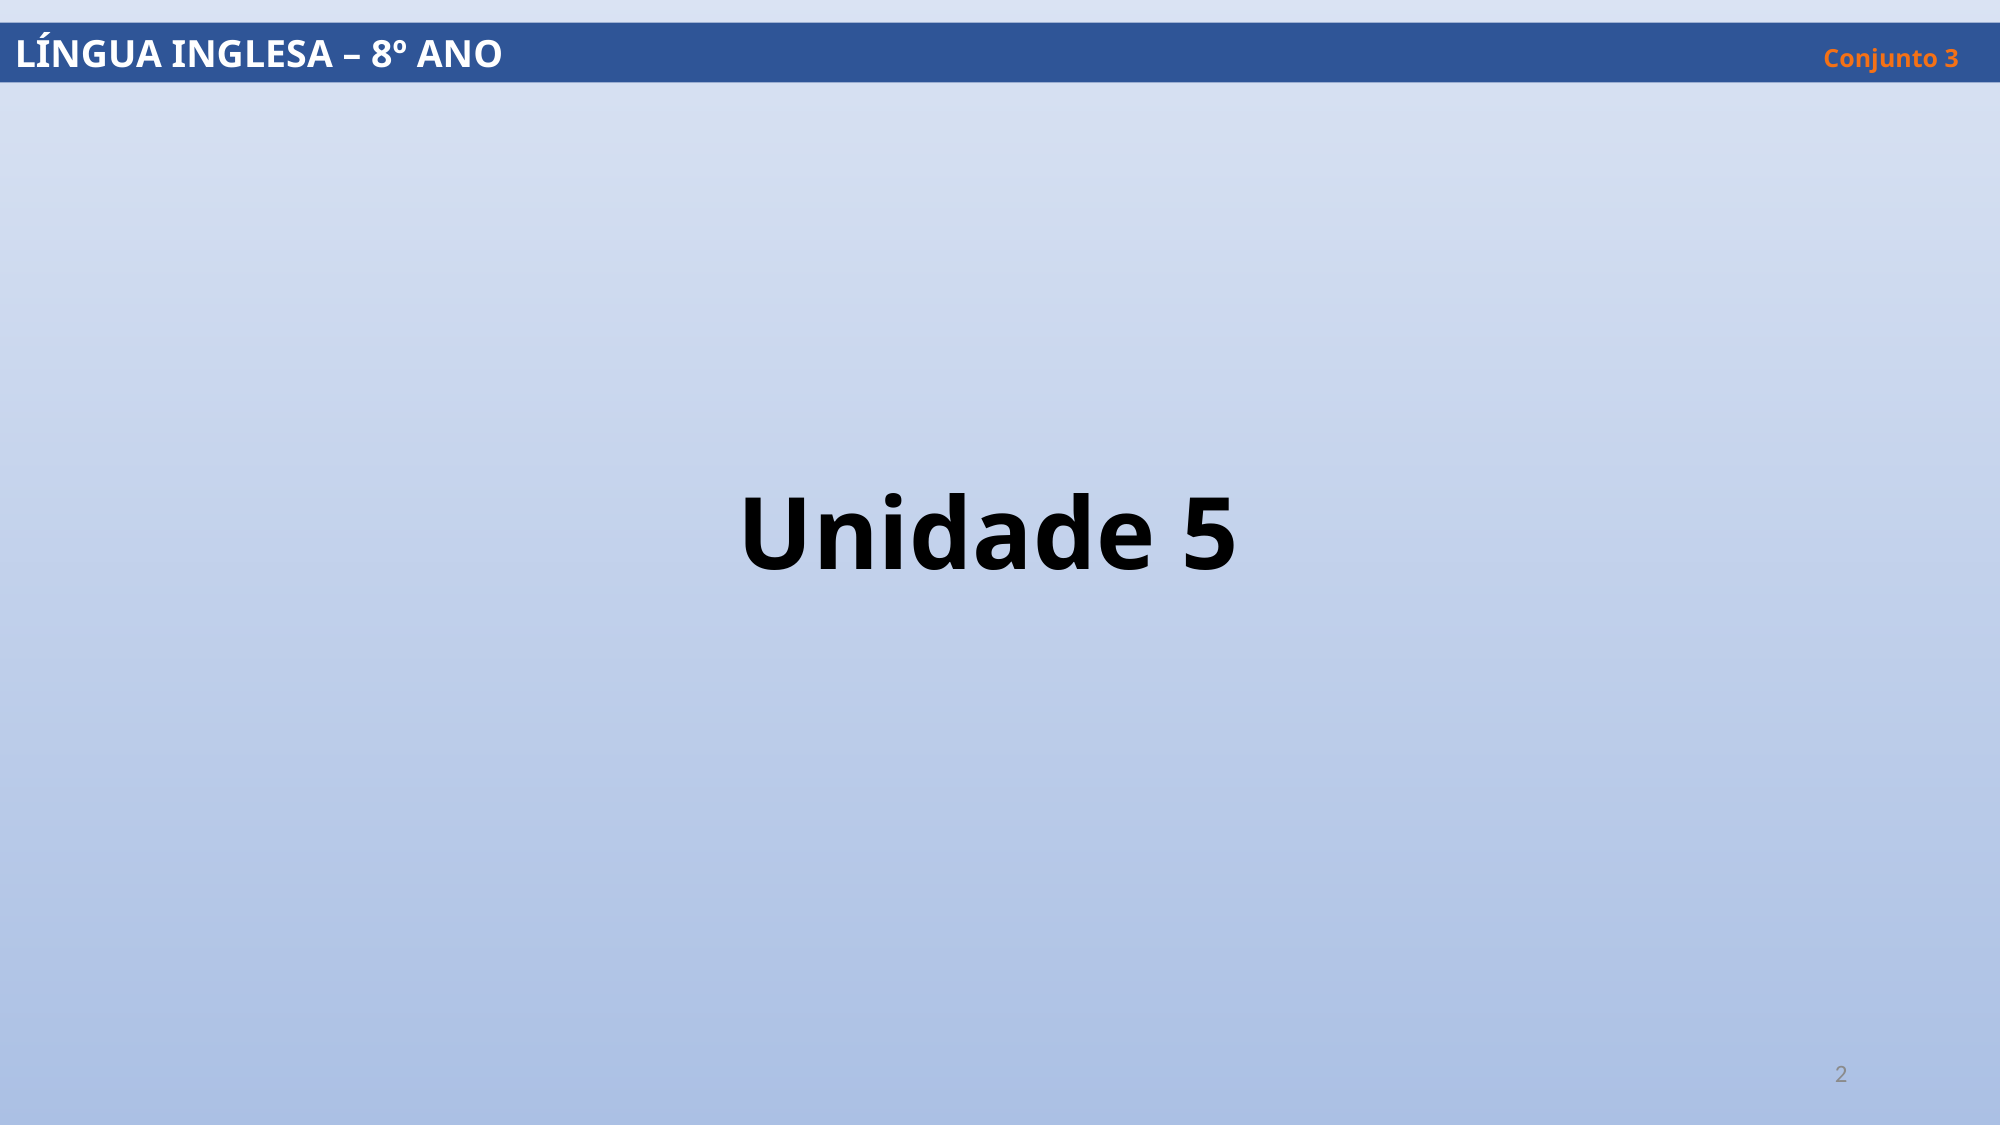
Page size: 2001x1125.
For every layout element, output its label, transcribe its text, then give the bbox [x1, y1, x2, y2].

text_box LÍNGUA INGLESA – 8º ANO Conjunto 3 [0, 22, 2000, 83]
title Unidade 5 [238, 276, 1739, 799]
slide_number 2 [1412, 1042, 1863, 1103]
